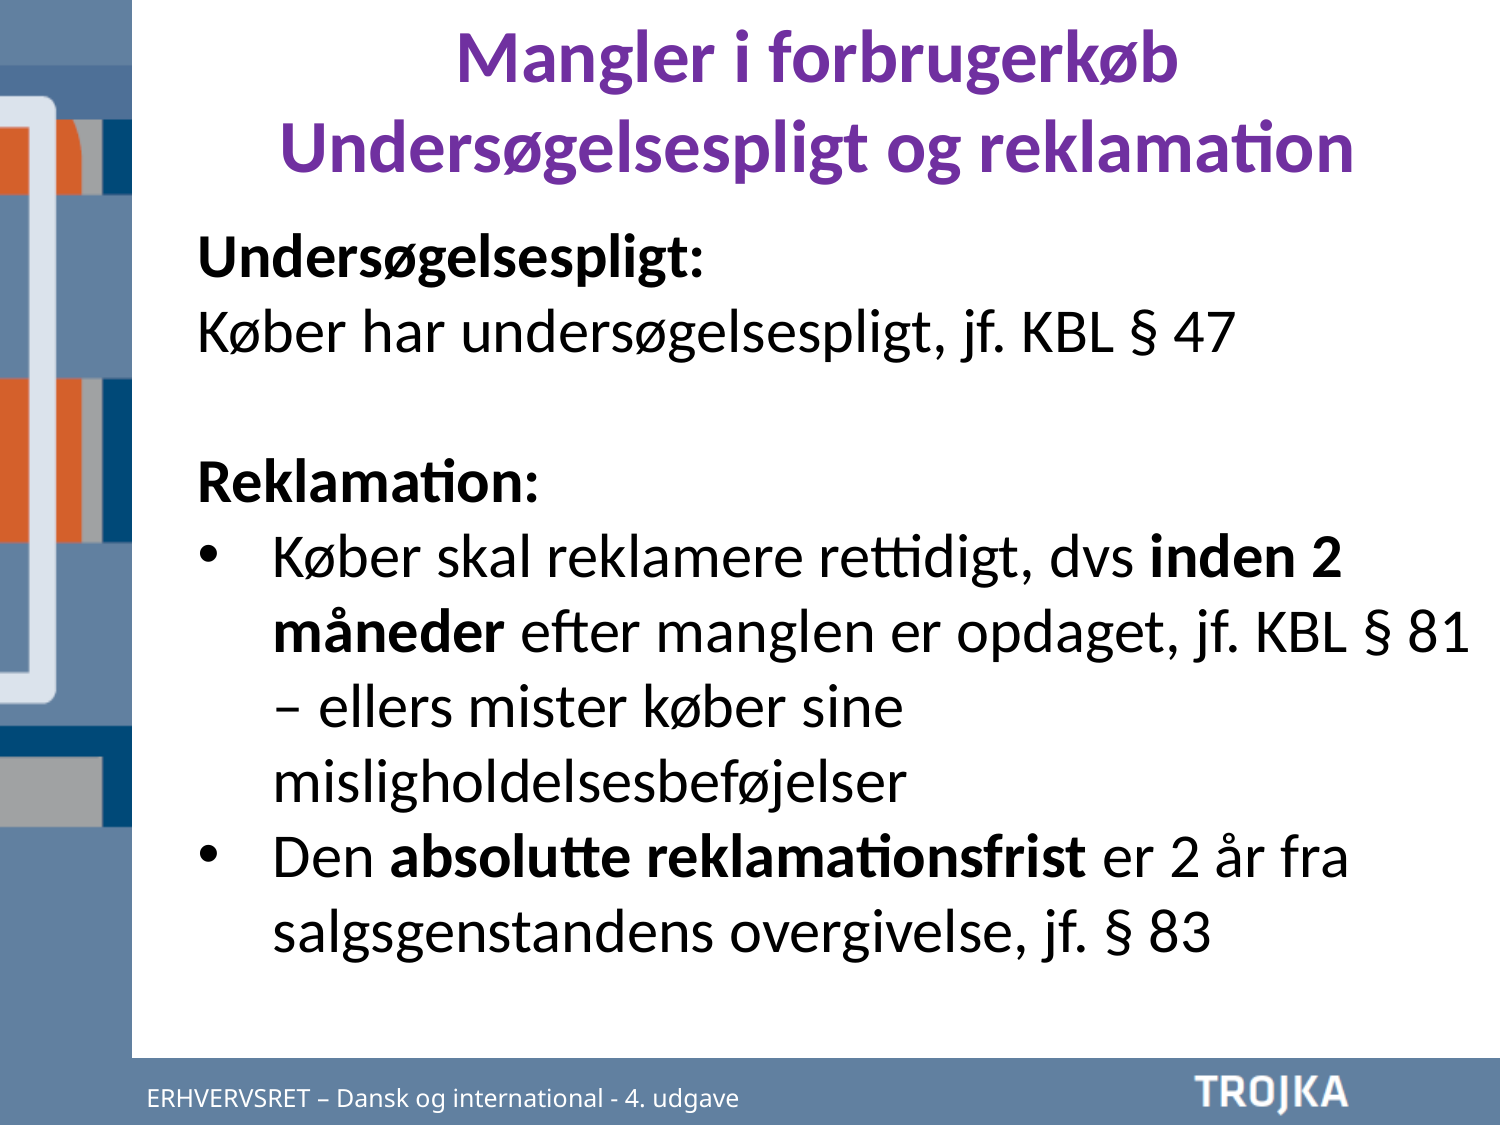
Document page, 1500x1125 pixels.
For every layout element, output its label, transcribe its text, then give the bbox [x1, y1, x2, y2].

picture [0, 0, 1500, 1125]
text_box Undersøgelsespligt: Køber har undersøgelsespligt, jf. KBL § 47 Reklamation: Køber skal reklamere rettidigt, dvs inden 2 måneder efter manglen er opdaget, jf. KBL § 81 – ellers mister køber sine misligholdelsesbeføjelser Den absolutte reklamationsfrist er 2 år fra salgsgenstandens overgivelse, jf. § 83 [183, 208, 1499, 998]
text_box Mangler i forbrugerkøb Undersøgelsespligt og reklamation [135, 0, 1500, 195]
